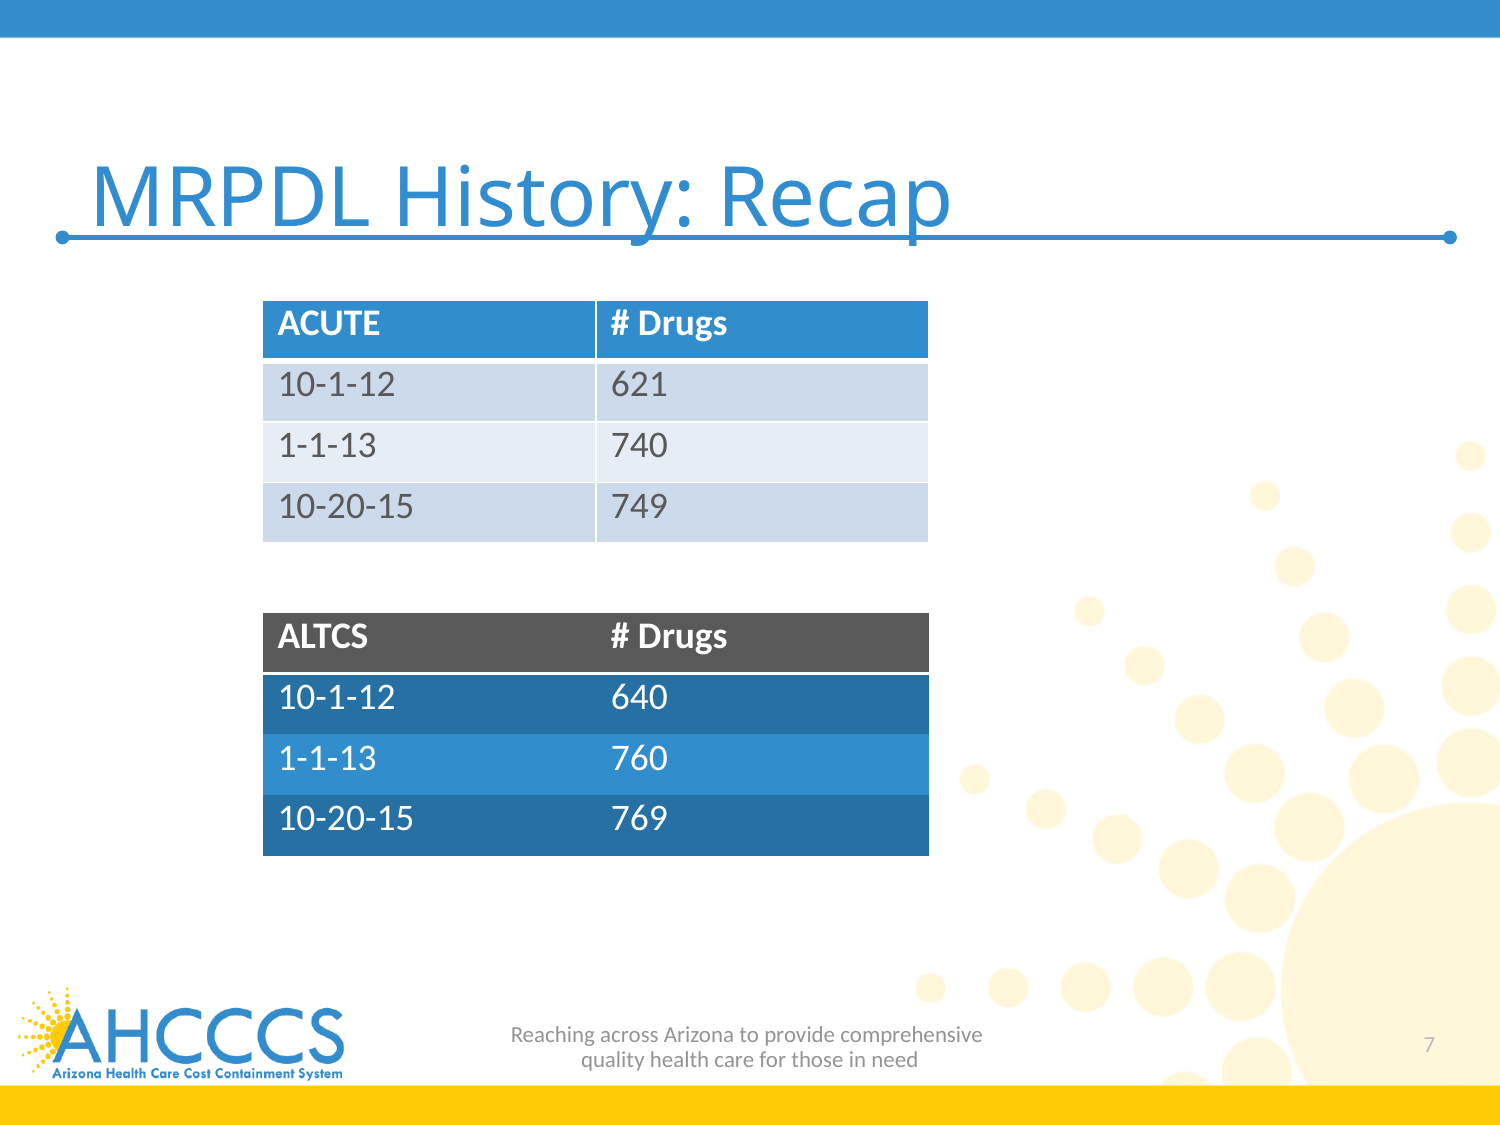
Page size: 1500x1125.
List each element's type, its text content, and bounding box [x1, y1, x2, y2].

table_header # Drugs [597, 301, 928, 358]
table_cell 640 [596, 675, 929, 734]
table_header ALTCS [263, 613, 596, 672]
table_cell 769 [596, 795, 929, 856]
table_cell 10-1-12 [263, 675, 596, 734]
footer Reaching across Arizona to provide comprehensive quality health care for those in need [0, 1016, 1500, 1079]
table_cell 1-1-13 [263, 423, 595, 482]
table_header ACUTE [263, 301, 595, 358]
table_cell 1-1-13 [263, 734, 596, 795]
table_header # Drugs [596, 613, 929, 672]
table_cell 760 [596, 734, 929, 795]
table_cell 621 [597, 364, 928, 421]
title MRPDL History: Recap [75, 50, 1425, 250]
picture [0, 1079, 1500, 1125]
table_cell 10-20-15 [263, 795, 596, 856]
table_cell 10-20-15 [263, 483, 595, 542]
table_cell 10-1-12 [263, 364, 595, 421]
picture [0, 0, 1500, 1016]
table_cell 740 [597, 423, 928, 482]
table_cell 749 [597, 483, 928, 542]
